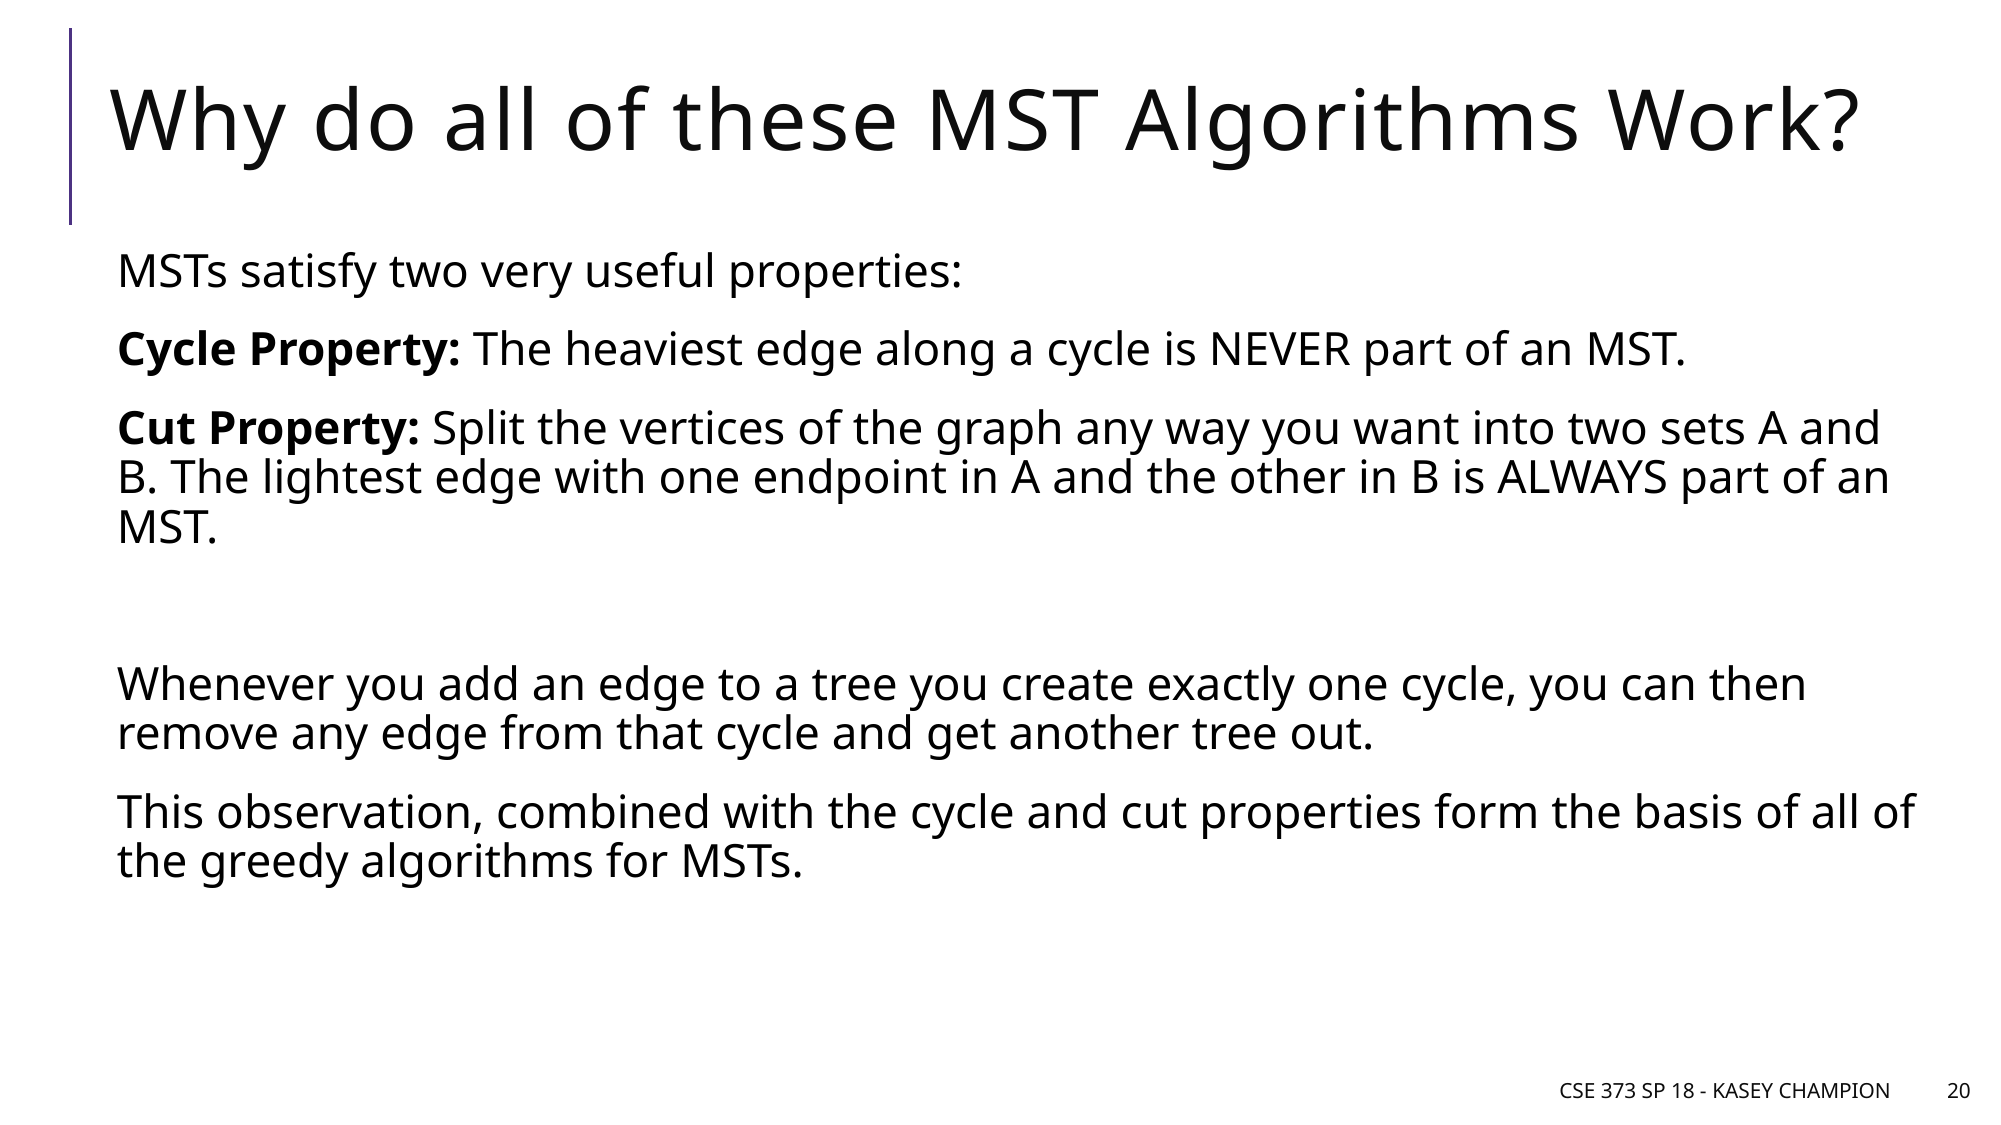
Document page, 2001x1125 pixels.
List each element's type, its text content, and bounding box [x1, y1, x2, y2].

slide_number 20 [1916, 1069, 1986, 1115]
title Why do all of these MST Algorithms Work? [94, 43, 1930, 210]
list MSTs satisfy two very useful properties: Cycle Property: The heaviest edge along a cycle is NEVER part of an MST. Cut Property: Split the vertices of the graph any way you want into two sets A and B. The lightest edge with one endpoint in A and the other in B is ALWAYS part of an MST. Whenever you add an edge to a tree you create exactly one cycle, you can then remove any edge from that cycle and get another tree out. This observation, combined with the cycle and cut properties form the basis of all of the greedy algorithms for MSTs. [94, 240, 1930, 1035]
footer CSE 373 SP 18 - Kasey Champion [937, 1069, 1906, 1115]
